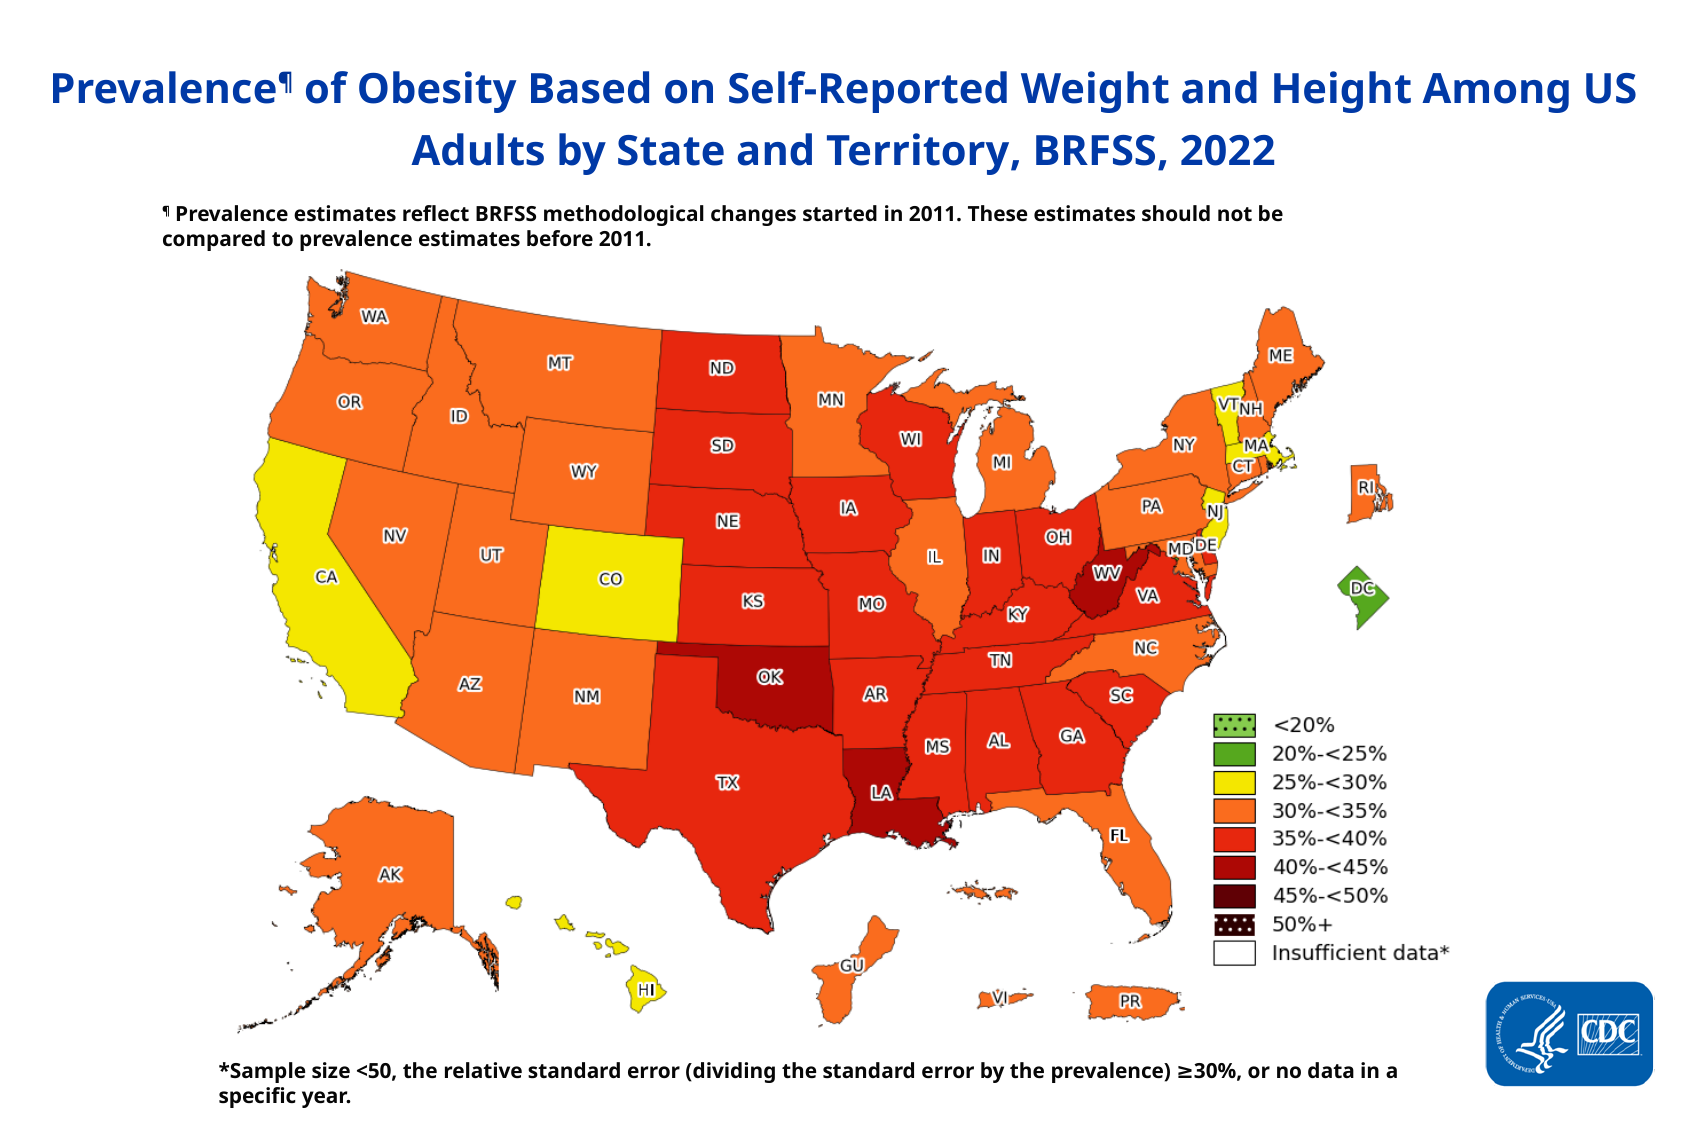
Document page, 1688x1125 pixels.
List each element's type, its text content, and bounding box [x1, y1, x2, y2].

title Prevalence¶ of Obesity Based on Self-Reported Weight and Height Among US Adults by State and Territory, BRFSS, 2022 [0, 42, 1688, 182]
picture [209, 203, 1469, 1109]
text_box ¶ Prevalence estimates reflect BRFSS methodological changes started in 2011. These estimates should not be compared to prevalence estimates before 2011. [147, 193, 1592, 258]
picture [1484, 980, 1655, 1090]
